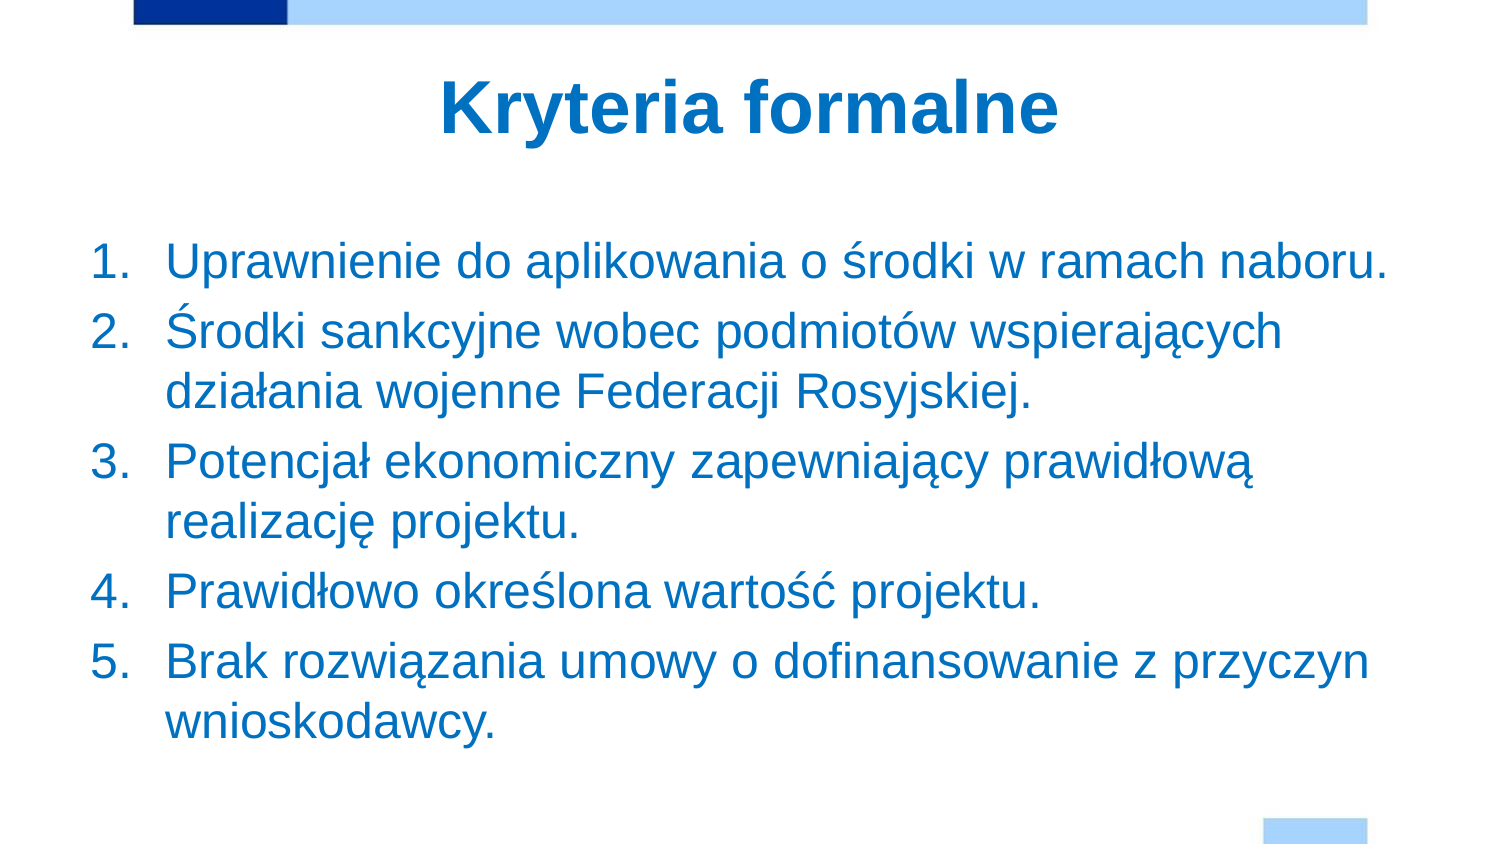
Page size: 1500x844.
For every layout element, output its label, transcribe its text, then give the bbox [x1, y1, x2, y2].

picture [0, 0, 1500, 844]
list Uprawnienie do aplikowania o środki w ramach naboru. Środki sankcyjne wobec podmiotów wspierających działania wojenne Federacji Rosyjskiej. Potencjał ekonomiczny zapewniający prawidłową realizację projektu. Prawidłowo określona wartość projektu. Brak rozwiązania umowy o dofinansowanie z przyczyn wnioskodawcy. [75, 221, 1426, 765]
title Kryteria formalne [75, 33, 1425, 175]
